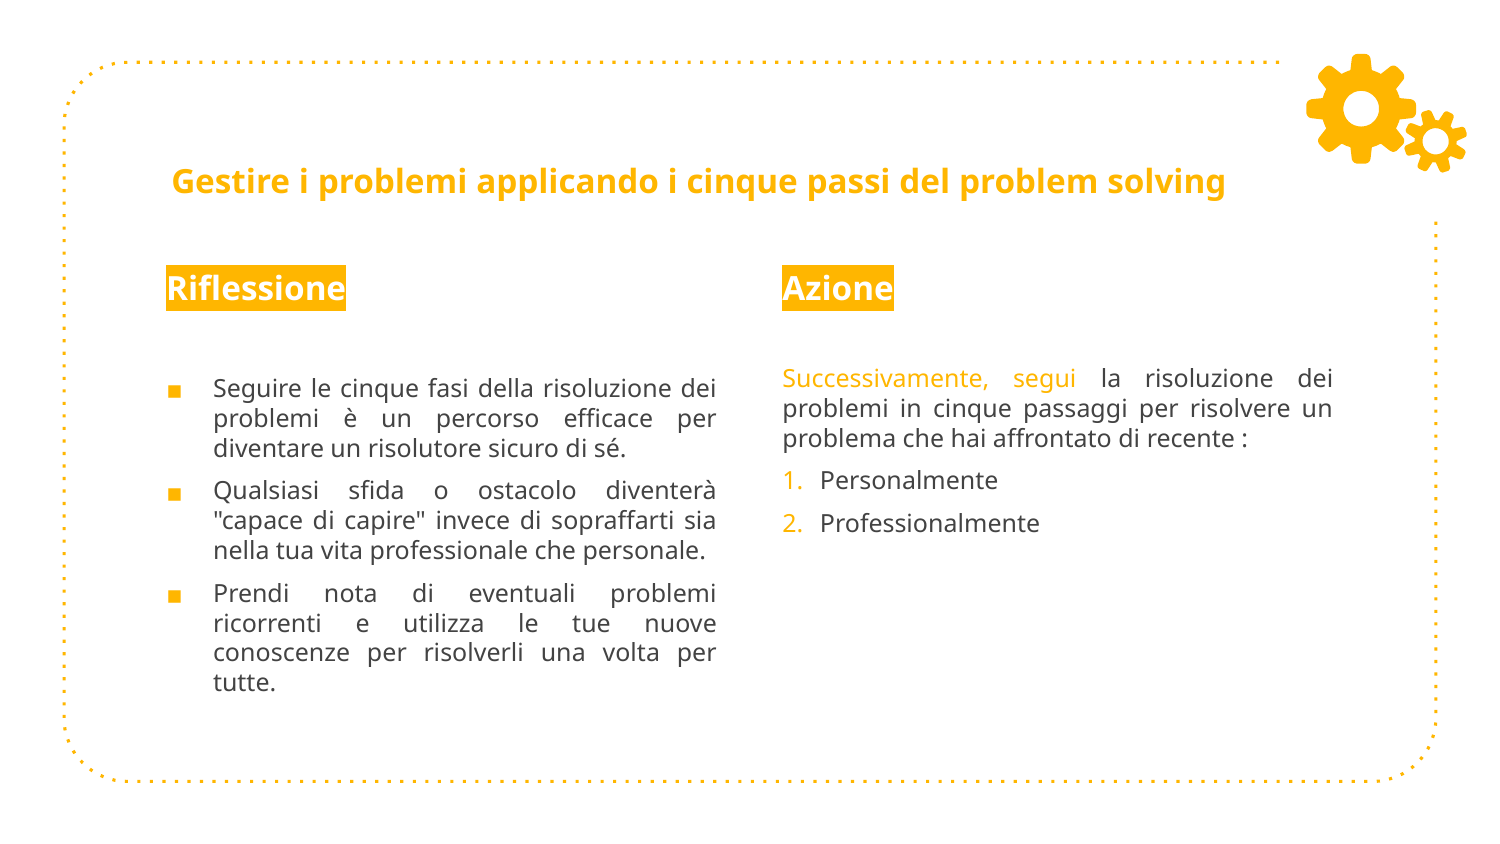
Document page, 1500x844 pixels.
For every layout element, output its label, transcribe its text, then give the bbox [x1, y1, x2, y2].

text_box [1306, 53, 1467, 173]
list Azione Successivamente, segui la risoluzione dei problemi in cinque passaggi per risolvere un problema che hai affrontato di recente : Personalmente Professionalmente [767, 252, 1349, 547]
list Riflessione Seguire le cinque fasi della risoluzione dei problemi è un percorso efficace per diventare un risolutore sicuro di sé. Qualsiasi sfida o ostacolo diventerà "capace di capire" invece di sopraffarti sia nella tua vita professionale che personale. Prendi nota di eventuali problemi ricorrenti e utilizza le tue nuove conoscenze per risolverli una volta per tutte. [151, 252, 733, 773]
title Gestire i problemi applicando i cinque passi del problem solving [156, 128, 1283, 215]
